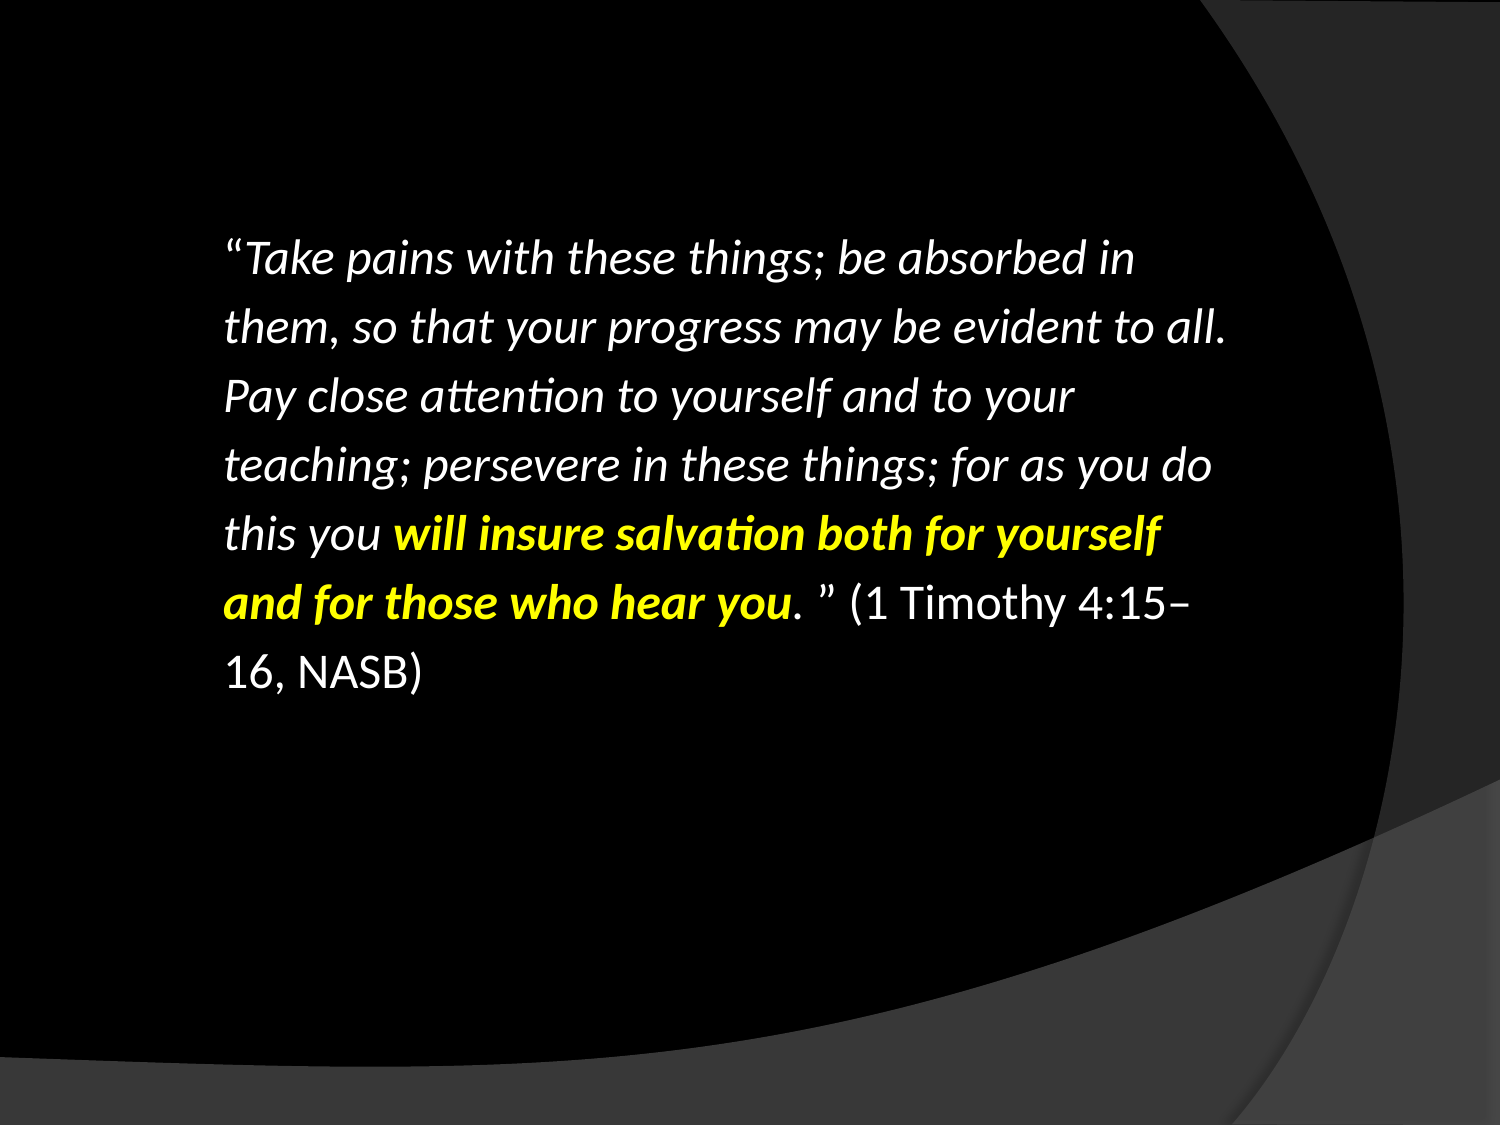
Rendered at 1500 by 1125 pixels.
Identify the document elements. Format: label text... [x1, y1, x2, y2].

text_box “Take pains with these things; be absorbed in them, so that your progress may be evident to all. Pay close attention to yourself and to your teaching; persevere in these things; for as you do this you will insure salvation both for yourself and for those who hear you. ” (1 Timothy 4:15–16, NASB) [208, 208, 1250, 706]
